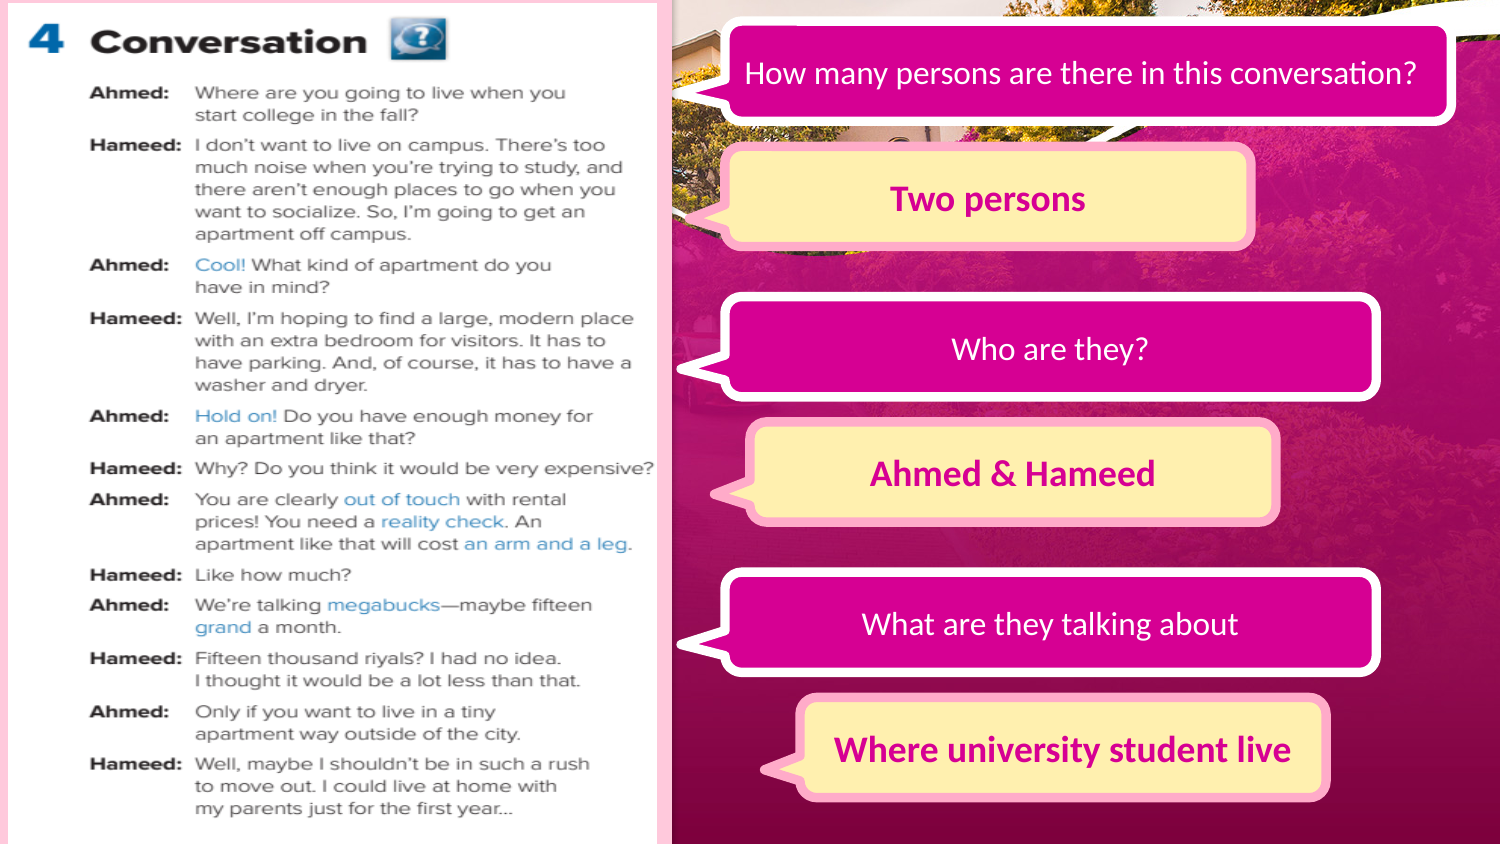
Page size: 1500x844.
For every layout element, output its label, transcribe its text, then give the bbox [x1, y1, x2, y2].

text_box Who are they? [678, 294, 1379, 399]
text_box What are they talking about [678, 570, 1379, 675]
picture [7, 2, 658, 844]
text_box Ahmed & Hameed [712, 419, 1279, 525]
text_box Two persons [687, 144, 1254, 249]
text_box Where university student live [762, 695, 1329, 800]
text_box How many persons are there in this conversation? [678, 18, 1454, 124]
picture [672, 0, 1500, 844]
